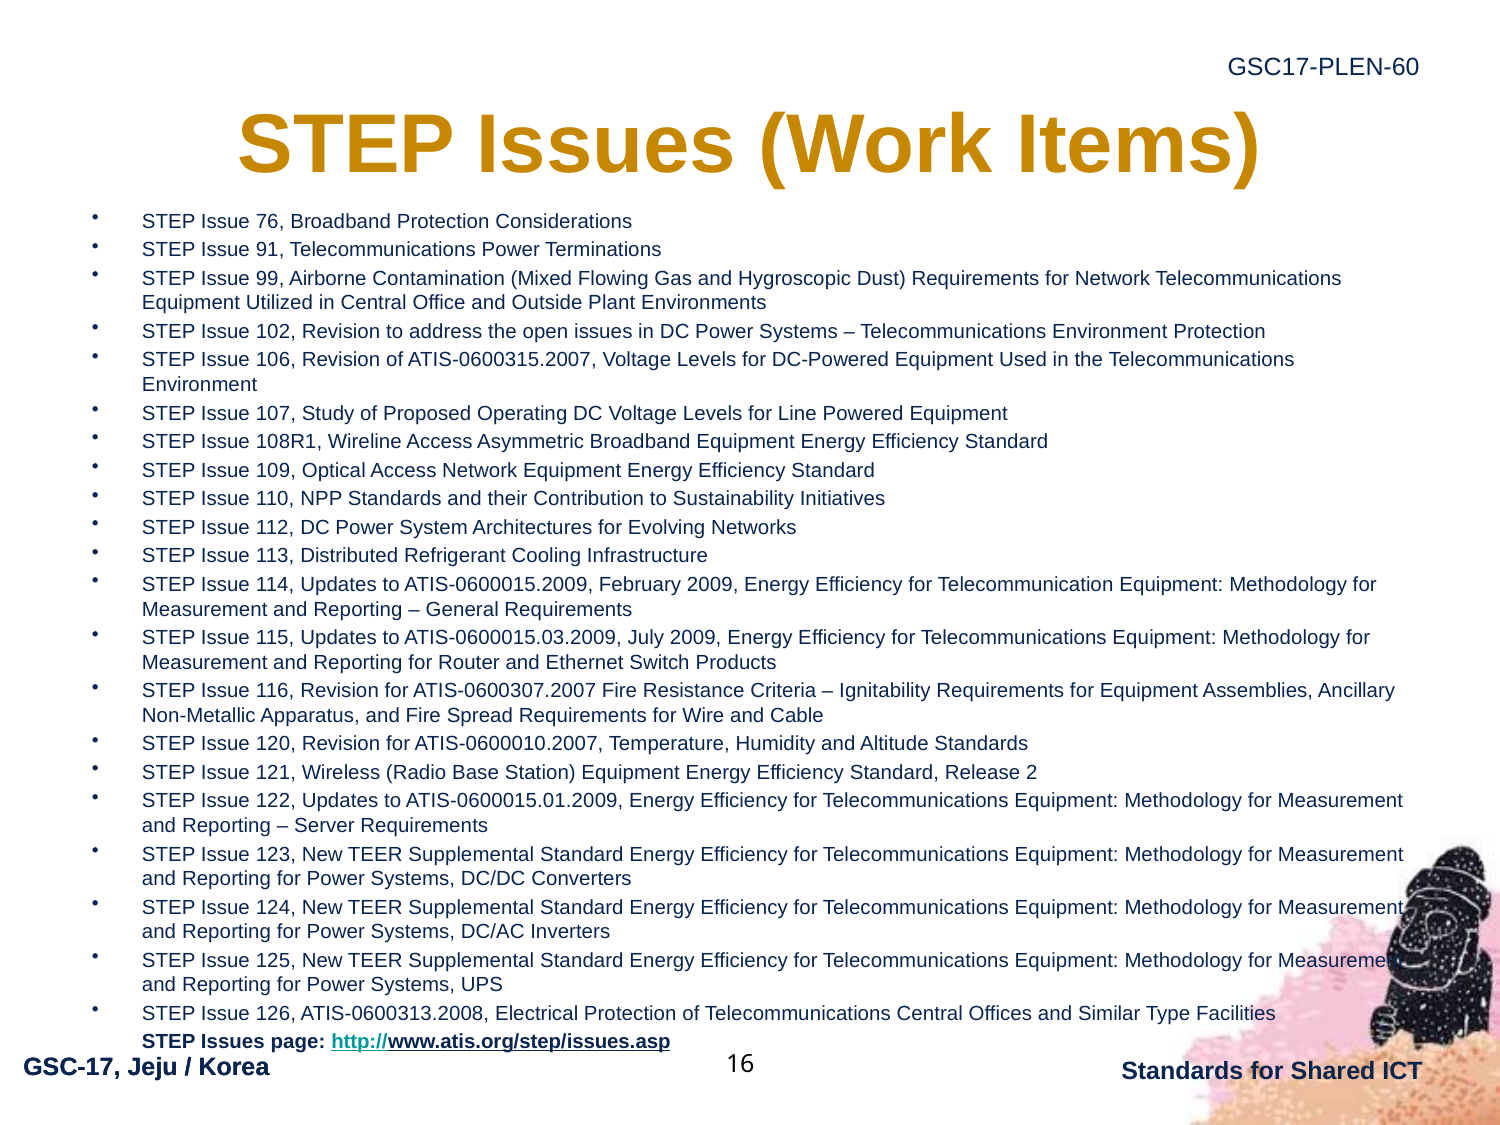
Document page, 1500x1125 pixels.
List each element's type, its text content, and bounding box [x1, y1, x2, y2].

picture [1219, 1068, 1224, 1077]
picture [1180, 1068, 1185, 1077]
list STEP Issue 76, Broadband Protection Considerations STEP Issue 91, Telecommunications Power Terminations STEP Issue 99, Airborne Contamination (Mixed Flowing Gas and Hygroscopic Dust) Requirements for Network Telecommunications Equipment Utilized in Central Office and Outside Plant Environments STEP Issue 102, Revision to address the open issues in DC Power Systems – Telecommunications Environment Protection STEP Issue 106, Revision of ATIS-0600315.2007, Voltage Levels for DC-Powered Equipment Used in the Telecommunications Environment STEP Issue 107, Study of Proposed Operating DC Voltage Levels for Line Powered Equipment STEP Issue 108R1, Wireline Access Asymmetric Broadband Equipment Energy Efficiency Standard STEP Issue 109, Optical Access Network Equipment Energy Efficiency Standard STEP Issue 110, NPP Standards and their Contribution to Sustainability Initiatives STEP Issue 112, DC Power System Architectures for Evolving Networks STEP Issue 113, Distributed Refrigerant Cooling Infrastructure STEP Issue 114, Updates to ATIS-0600015.2009, February 2009, Energy Efficiency for Telecommunication Equipment: Methodology for Measurement and Reporting – General Requirements STEP Issue 115, Updates to ATIS-0600015.03.2009, July 2009, Energy Efficiency for Telecommunications Equipment: Methodology for Measurement and Reporting for Router and Ethernet Switch Products STEP Issue 116, Revision for ATIS-0600307.2007 Fire Resistance Criteria – Ignitability Requirements for Equipment Assemblies, Ancillary Non-Metallic Apparatus, and Fire Spread Requirements for Wire and Cable STEP Issue 120, Revision for ATIS-0600010.2007, Temperature, Humidity and Altitude Standards STEP Issue 121, Wireless (Radio Base Station) Equipment Energy Efficiency Standard, Release 2 STEP Issue 122, Updates to ATIS-0600015.01.2009, Energy Efficiency for Telecommunications Equipment: Methodology for Measurement and Reporting – Server Requirements STEP Issue 123, New TEER Supplemental Standard Energy Efficiency for Telecommunications Equipment: Methodology for Measurement and Reporting for Power Systems, DC/DC Converters STEP Issue 124, New TEER Supplemental Standard Energy Efficiency for Telecommunications Equipment: Methodology for Measurement and Reporting for Power Systems, DC/AC Inverters STEP Issue 125, New TEER Supplemental Standard Energy Efficiency for Telecommunications Equipment: Methodology for Measurement and Reporting for Power Systems, UPS STEP Issue 126, ATIS-0600313.2008, Electrical Protection of Telecommunications Central Offices and Similar Type Facilities STEP Issues page: http://www.atis.org/step/issues.asp [76, 200, 1427, 1063]
picture [1171, 832, 1500, 1125]
picture [1365, 1068, 1370, 1077]
slide_number 16 [565, 1039, 916, 1118]
title STEP Issues (Work Items) [74, 44, 1426, 233]
